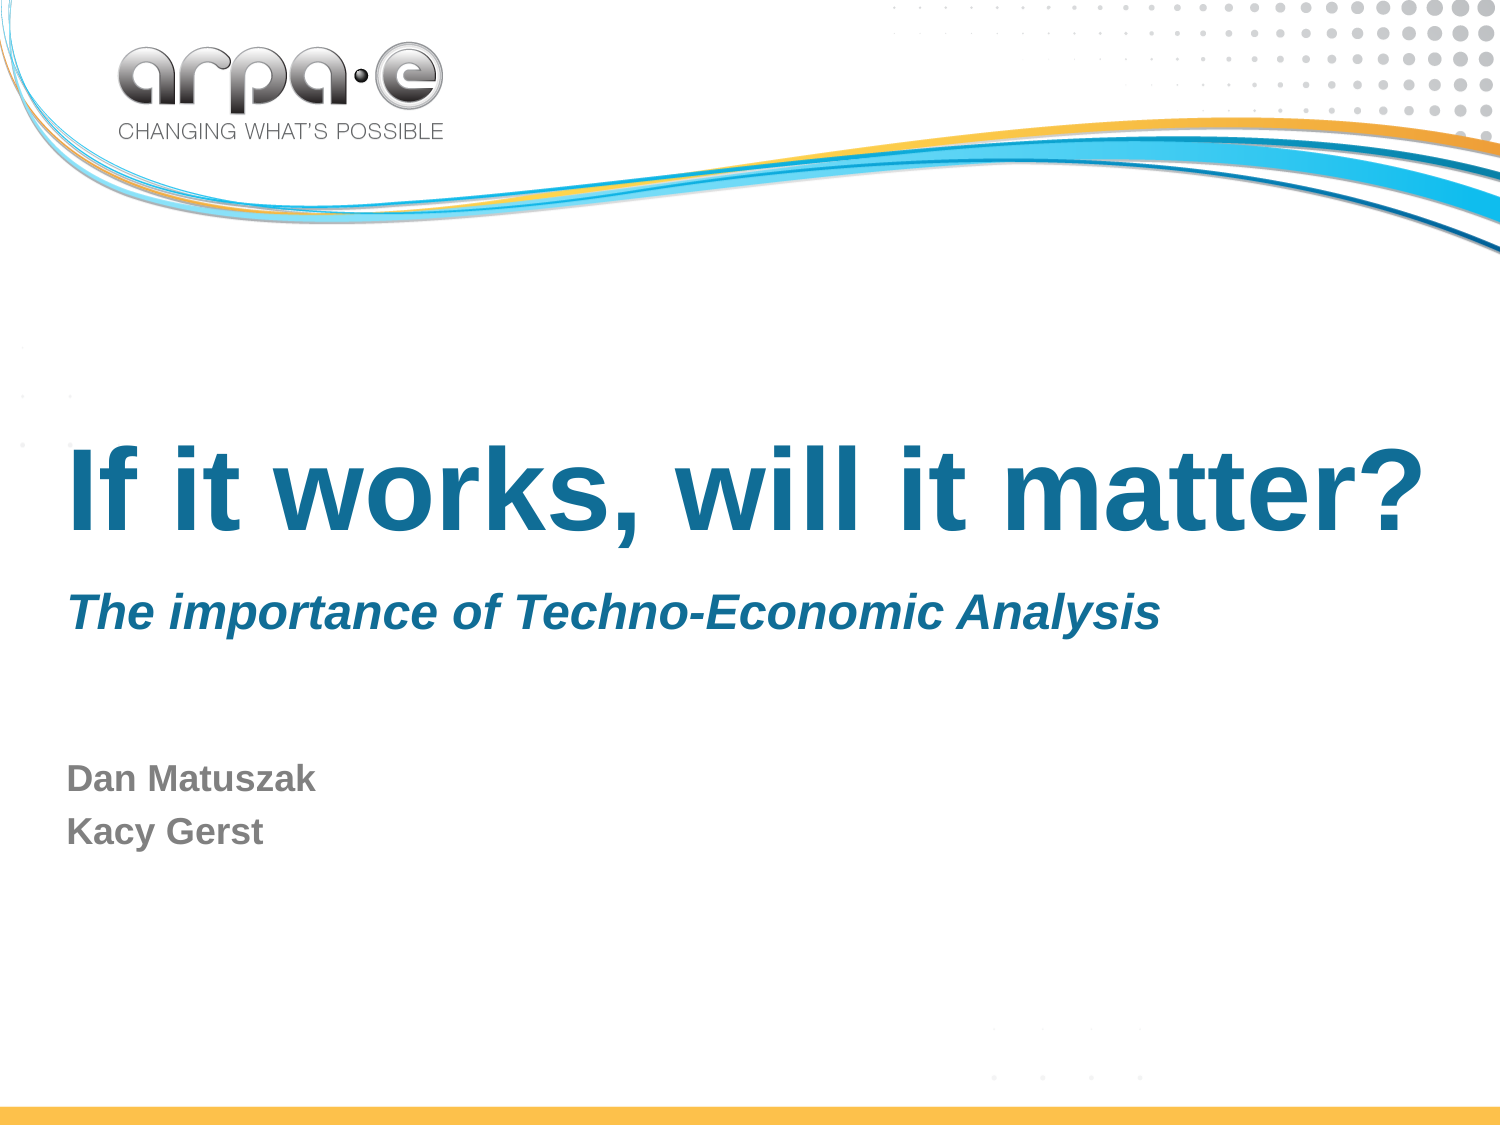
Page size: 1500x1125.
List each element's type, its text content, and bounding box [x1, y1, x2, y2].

subtitle Dan Matuszak Kacy Gerst [66, 688, 1342, 919]
picture [0, 0, 1500, 1125]
title If it works, will it matter? The importance of Techno-Economic Analysis [66, 366, 1486, 608]
